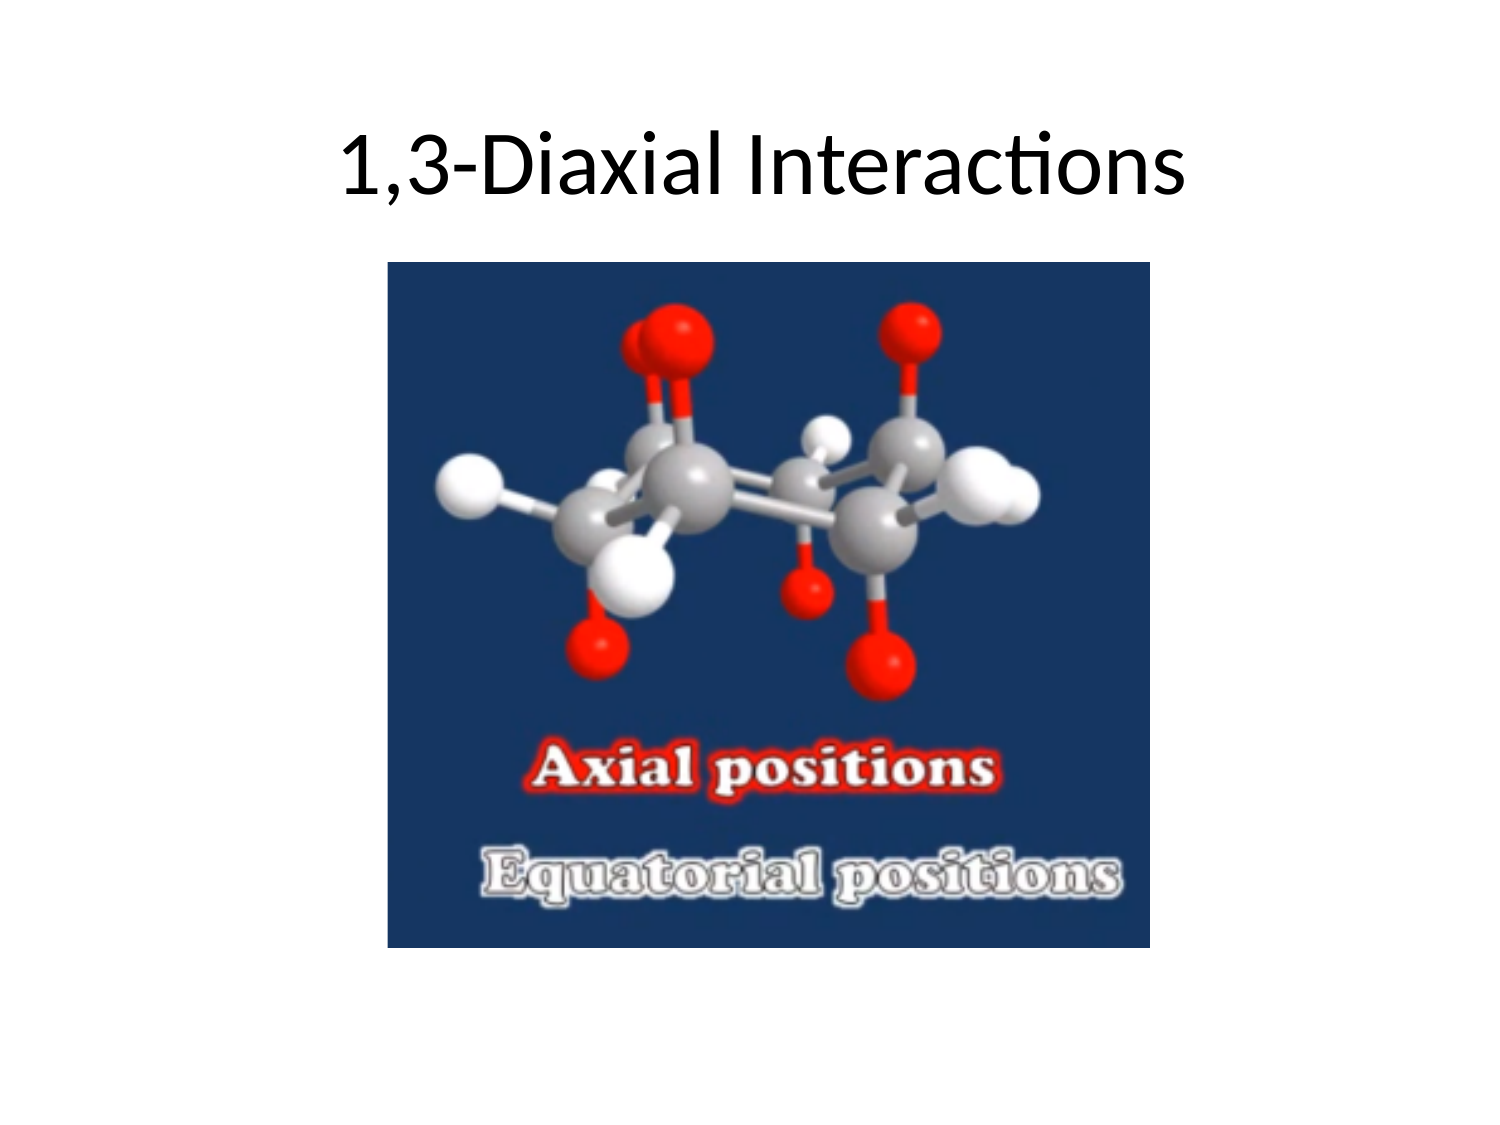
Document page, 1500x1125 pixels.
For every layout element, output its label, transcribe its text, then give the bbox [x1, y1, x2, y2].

title 1,3-Diaxial Interactions [125, 37, 1400, 279]
picture [387, 262, 1151, 948]
